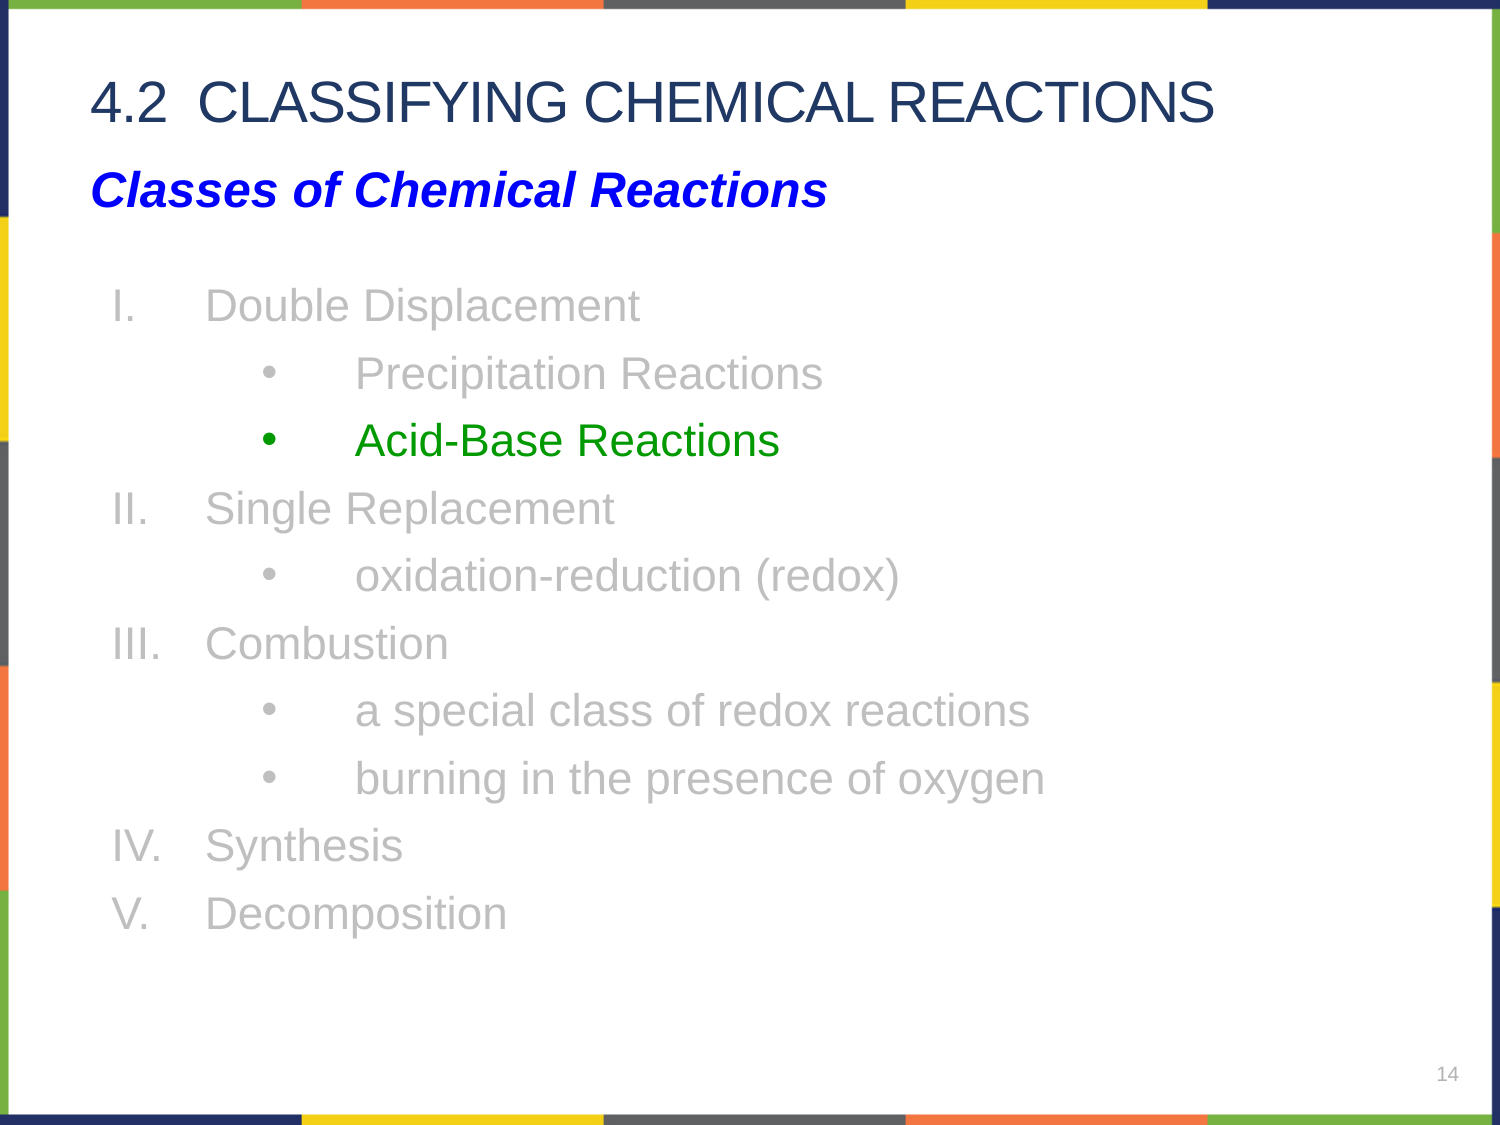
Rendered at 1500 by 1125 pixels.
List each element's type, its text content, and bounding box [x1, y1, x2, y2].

text_box Double Displacement Precipitation Reactions Acid-Base Reactions Single Replacement oxidation-reduction (redox) Combustion a special class of redox reactions burning in the presence of oxygen Synthesis Decomposition [96, 268, 1062, 946]
picture [0, 0, 1500, 1125]
title 4.2 classifying chemical reactions [75, 57, 1475, 143]
text_box Classes of Chemical Reactions [75, 150, 1442, 244]
slide_number 14 [1136, 1042, 1475, 1103]
